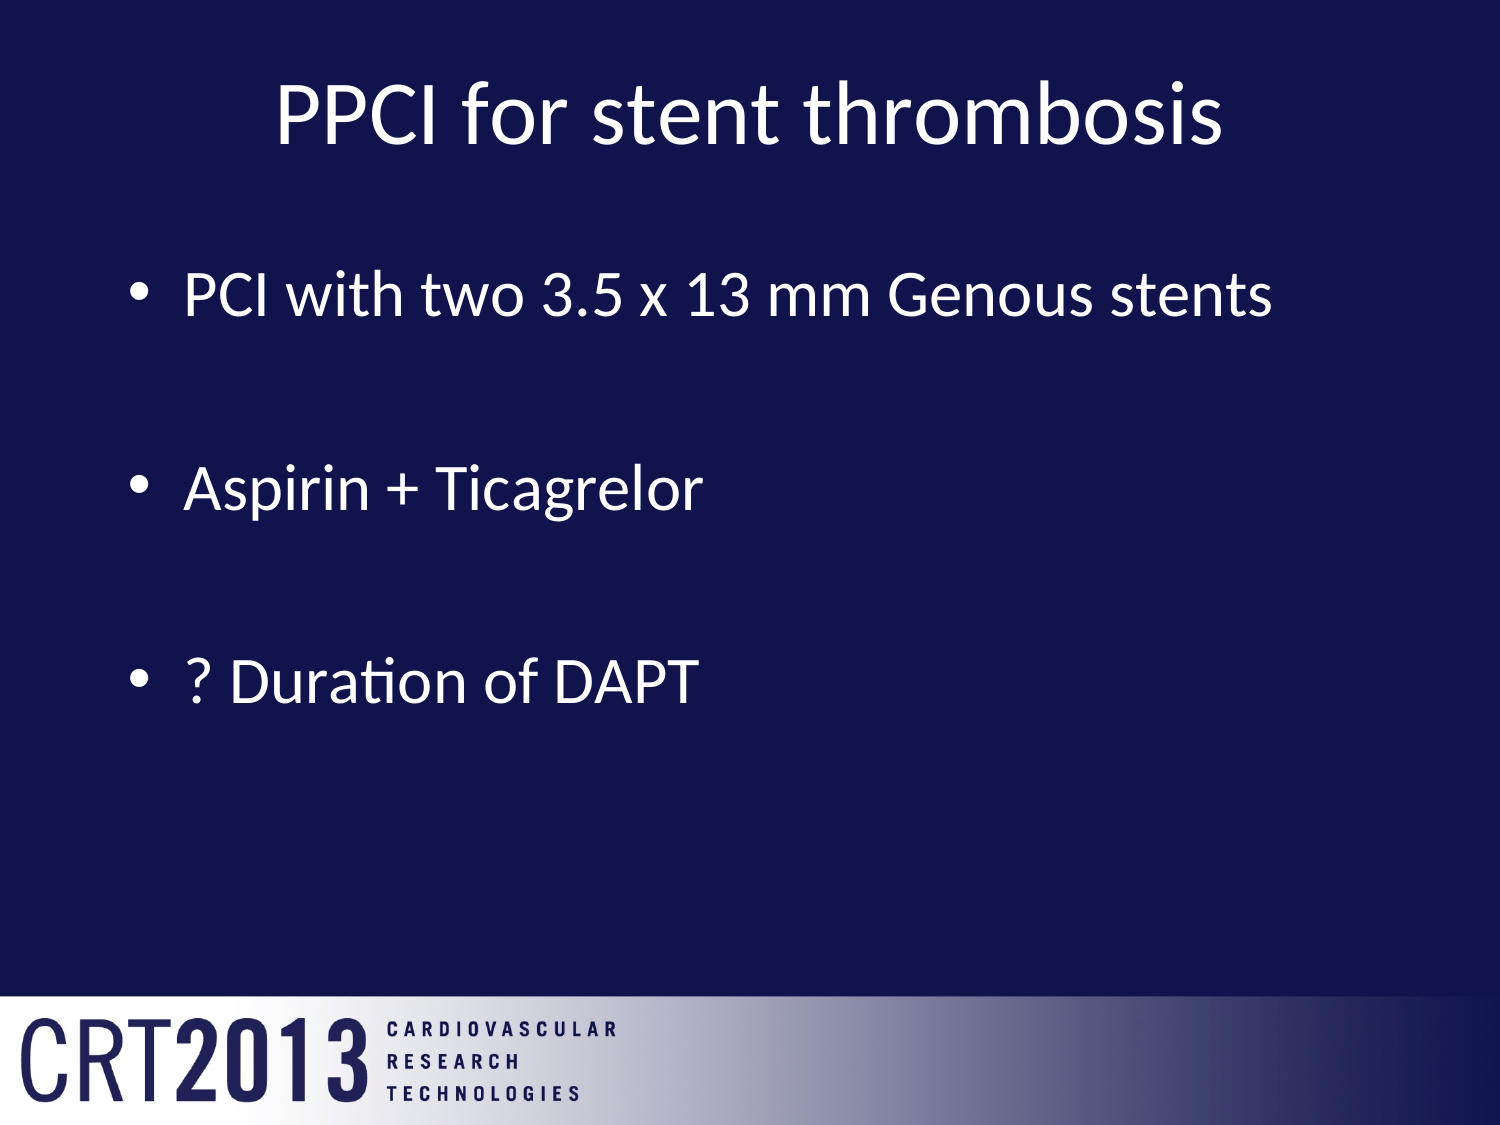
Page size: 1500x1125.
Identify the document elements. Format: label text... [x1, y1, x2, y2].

title PPCI for stent thrombosis [75, 45, 1425, 233]
picture [0, 0, 1500, 1125]
list PCI with two 3.5 x 13 mm Genous stents Aspirin + Ticagrelor ? Duration of DAPT [112, 242, 1421, 918]
